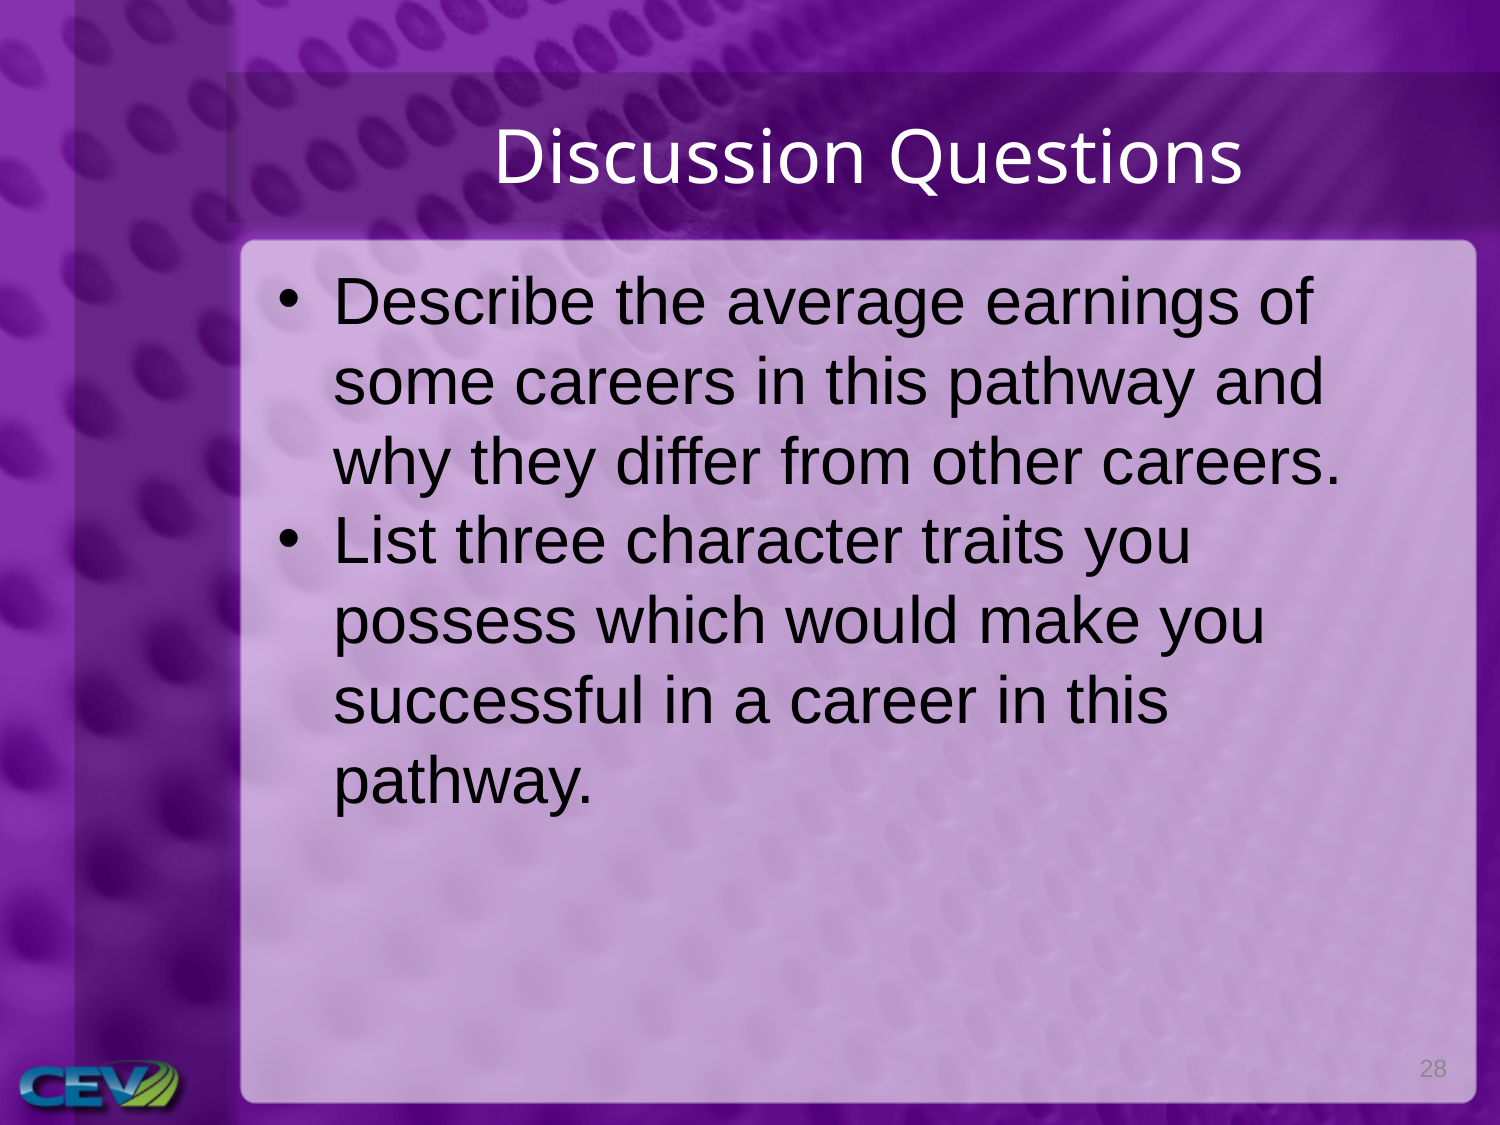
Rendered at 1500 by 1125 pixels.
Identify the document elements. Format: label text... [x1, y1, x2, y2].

list Describe the average earnings of some careers in this pathway and why they differ from other careers. List three character traits you possess which would make you successful in a career in this pathway. [262, 249, 1463, 1038]
title Discussion Questions [237, 75, 1500, 233]
picture [0, 0, 1500, 1125]
slide_number 28 [1112, 1037, 1463, 1098]
